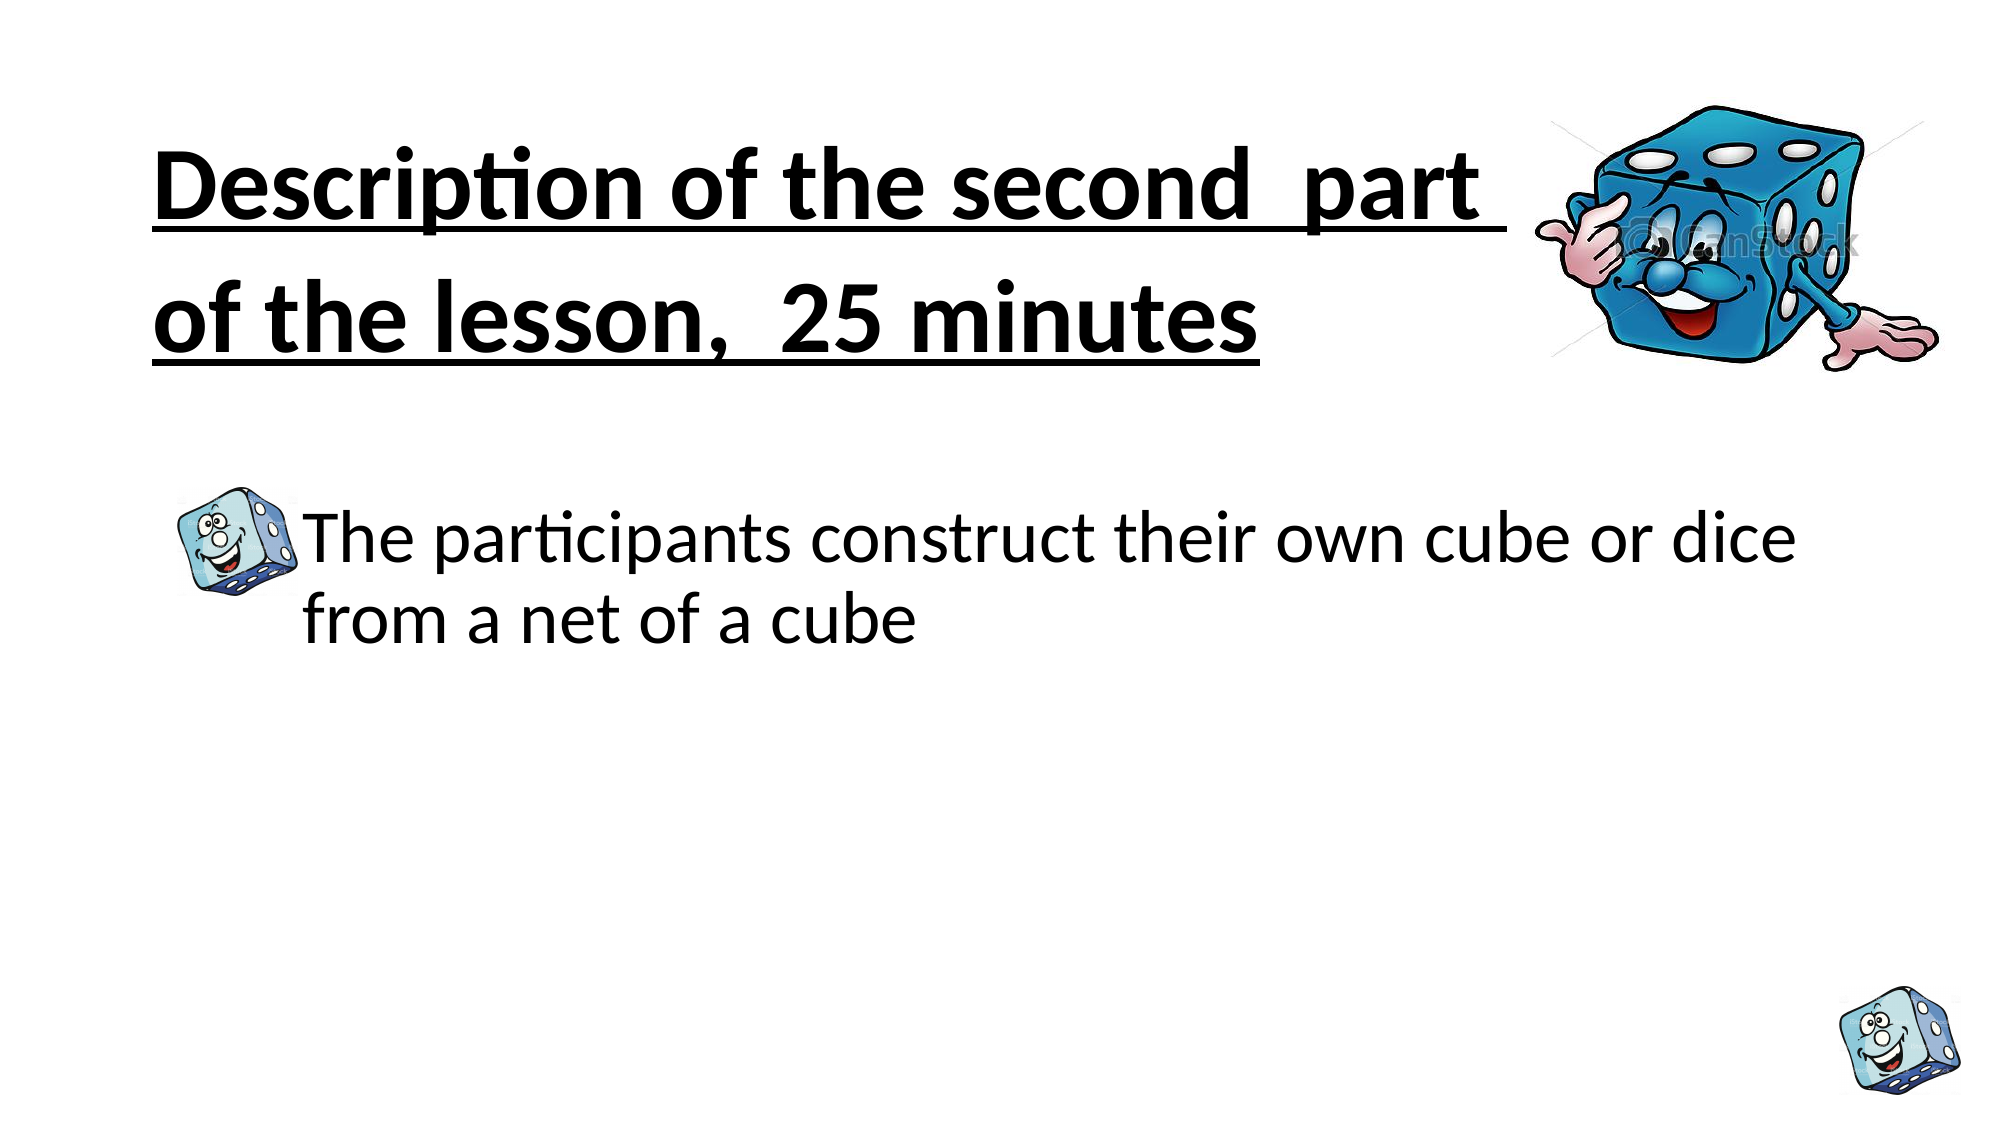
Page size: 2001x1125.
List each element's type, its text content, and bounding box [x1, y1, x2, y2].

picture [177, 487, 298, 596]
picture [1527, 97, 1946, 380]
list Description of the second part of the lesson, 25 minutes The participants construct their own cube or dice from a net of a cube [137, 121, 1961, 1071]
picture [1839, 986, 1961, 1095]
